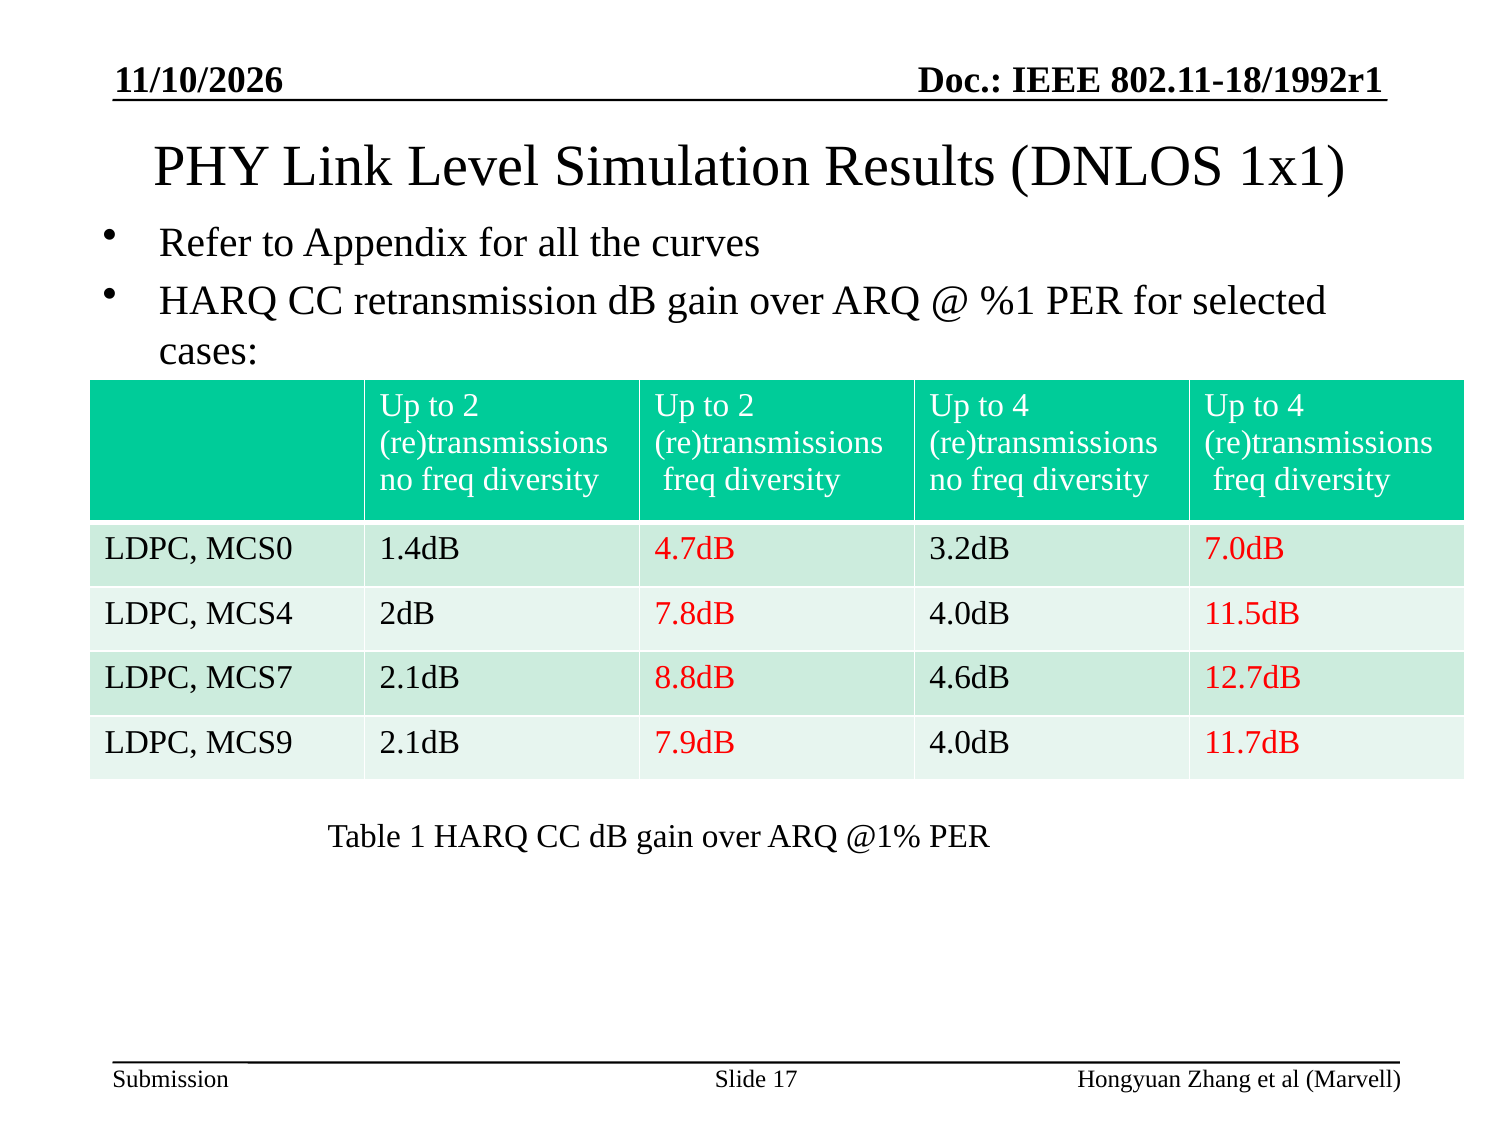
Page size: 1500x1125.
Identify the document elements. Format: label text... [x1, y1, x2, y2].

list Refer to Appendix for all the curves HARQ CC retransmission dB gain over ARQ @ %1 PER for selected cases: [87, 206, 1438, 356]
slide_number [114, 54, 368, 101]
table_header [90, 380, 364, 520]
table_cell 12.7dB [1190, 652, 1464, 715]
table_cell 7.0dB [1190, 525, 1464, 586]
table_cell 1.4dB [365, 525, 639, 586]
table_header Up to 2 (re)transmissions no freq diversity [365, 380, 639, 520]
table_cell LDPC, MCS4 [90, 588, 364, 650]
table_header Up to 2 (re)transmissions freq diversity [640, 380, 914, 520]
table_cell 11.7dB [1190, 717, 1464, 779]
table_cell 4.0dB [915, 588, 1189, 650]
table_cell 8.8dB [640, 652, 914, 715]
text_box Table 1 HARQ CC dB gain over ARQ @1% PER [312, 806, 1113, 862]
slide_number Slide 17 [712, 1061, 800, 1093]
table_cell 7.9dB [640, 717, 914, 779]
table_cell 3.2dB [915, 525, 1189, 586]
footer Hongyuan Zhang et al (Marvell) [1073, 1061, 1402, 1093]
table_cell LDPC, MCS9 [90, 717, 364, 779]
table_cell LDPC, MCS0 [90, 525, 364, 586]
table_header Up to 4 (re)transmissions no freq diversity [915, 380, 1189, 520]
table_cell 4.7dB [640, 525, 914, 586]
table_cell 2.1dB [365, 717, 639, 779]
table_cell 4.0dB [915, 717, 1189, 779]
table_cell 4.6dB [915, 652, 1189, 715]
table_cell 11.5dB [1190, 588, 1464, 650]
table_header Up to 4 (re)transmissions freq diversity [1190, 380, 1464, 520]
table_cell 2dB [365, 588, 639, 650]
table_cell 7.8dB [640, 588, 914, 650]
table_cell 2.1dB [365, 652, 639, 715]
table_cell LDPC, MCS7 [90, 652, 364, 715]
title PHY Link Level Simulation Results (DNLOS 1x1) [112, 112, 1388, 206]
